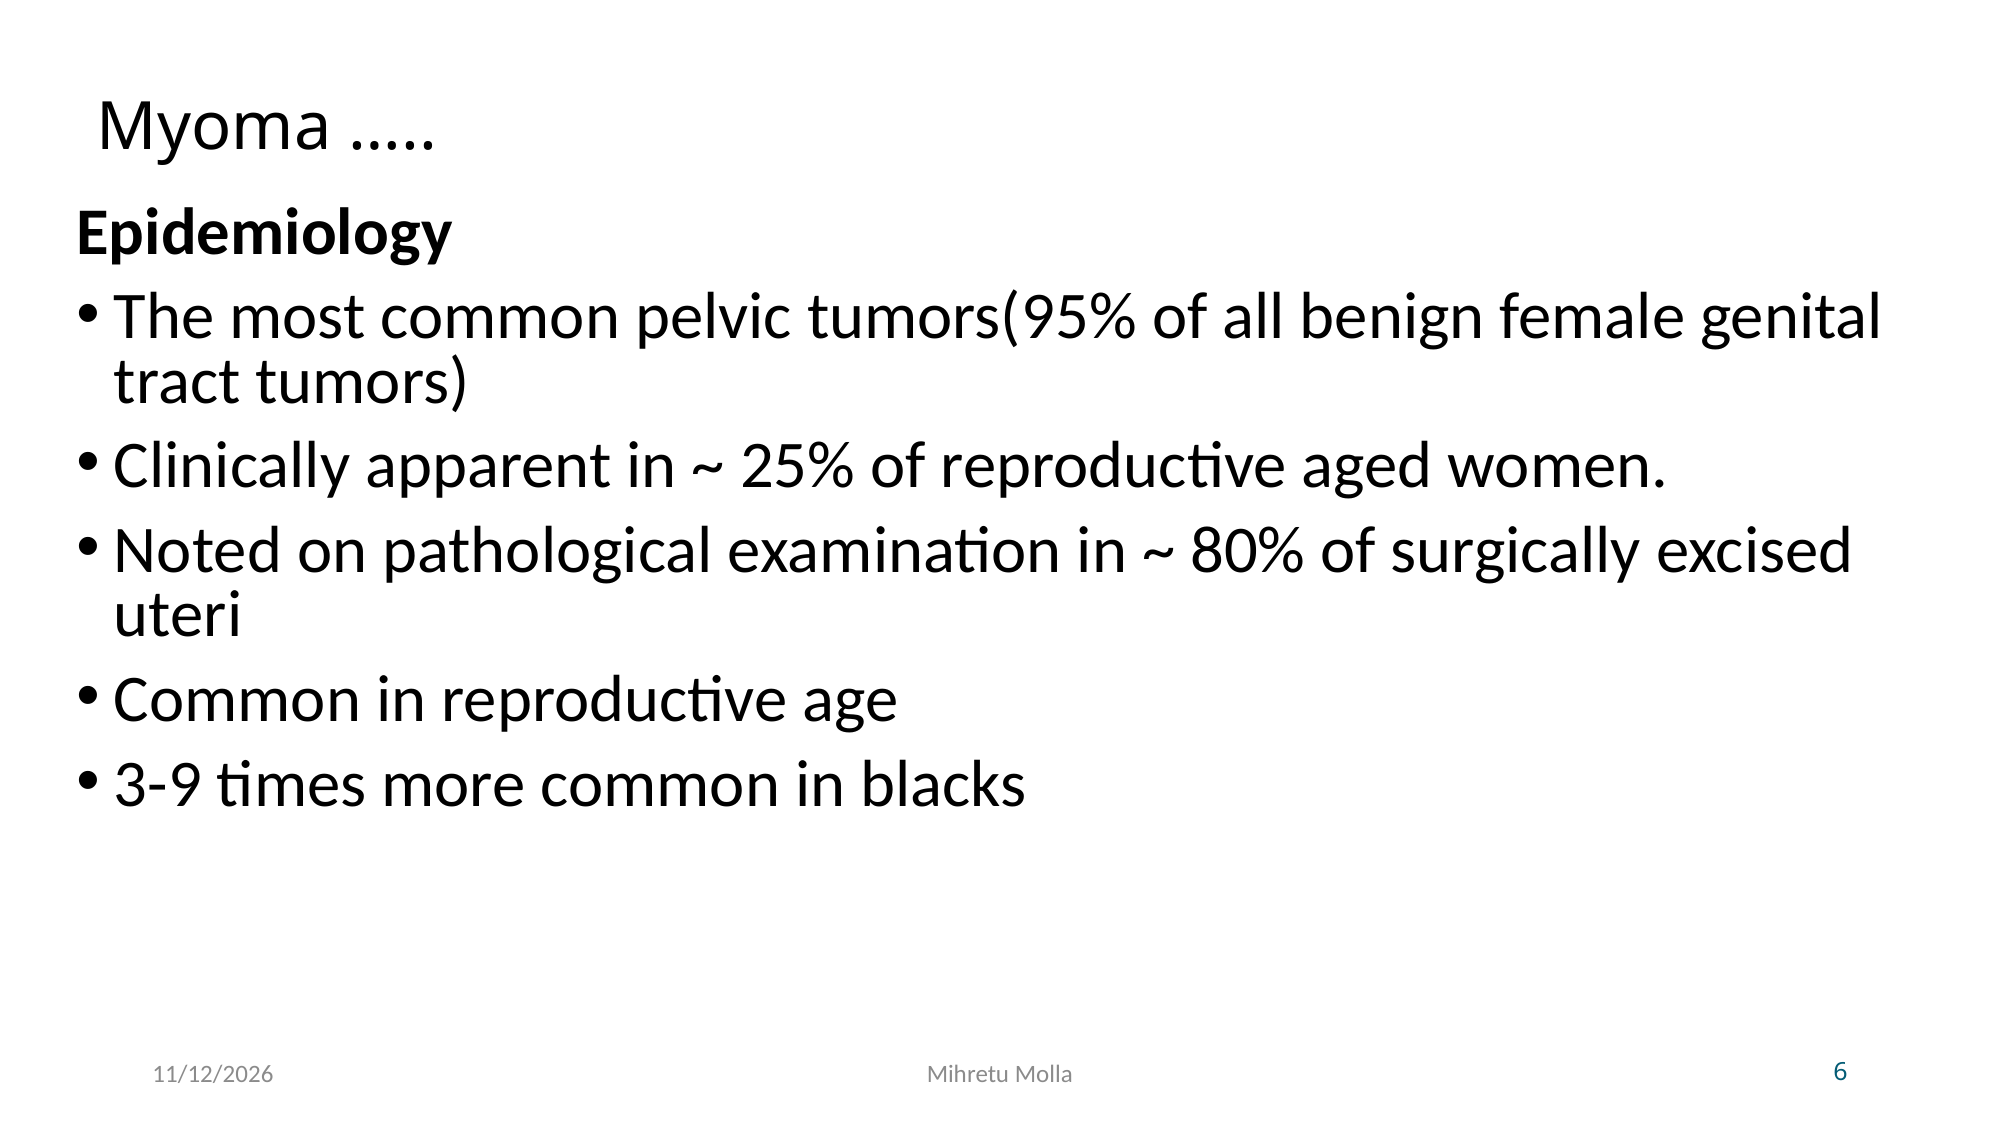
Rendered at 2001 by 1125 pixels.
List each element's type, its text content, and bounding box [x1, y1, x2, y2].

slide_number 6 [1412, 1042, 1863, 1103]
title Myoma ….. [81, 59, 1863, 195]
footer Mihretu Molla [662, 1042, 1338, 1103]
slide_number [137, 1042, 588, 1103]
list Epidemiology The most common pelvic tumors(95% of all benign female genital tract tumors) Clinically apparent in ~ 25% of reproductive aged women. Noted on pathological examination in ~ 80% of surgically excised uteri Common in reproductive age 3-9 times more common in blacks [61, 195, 1941, 1019]
